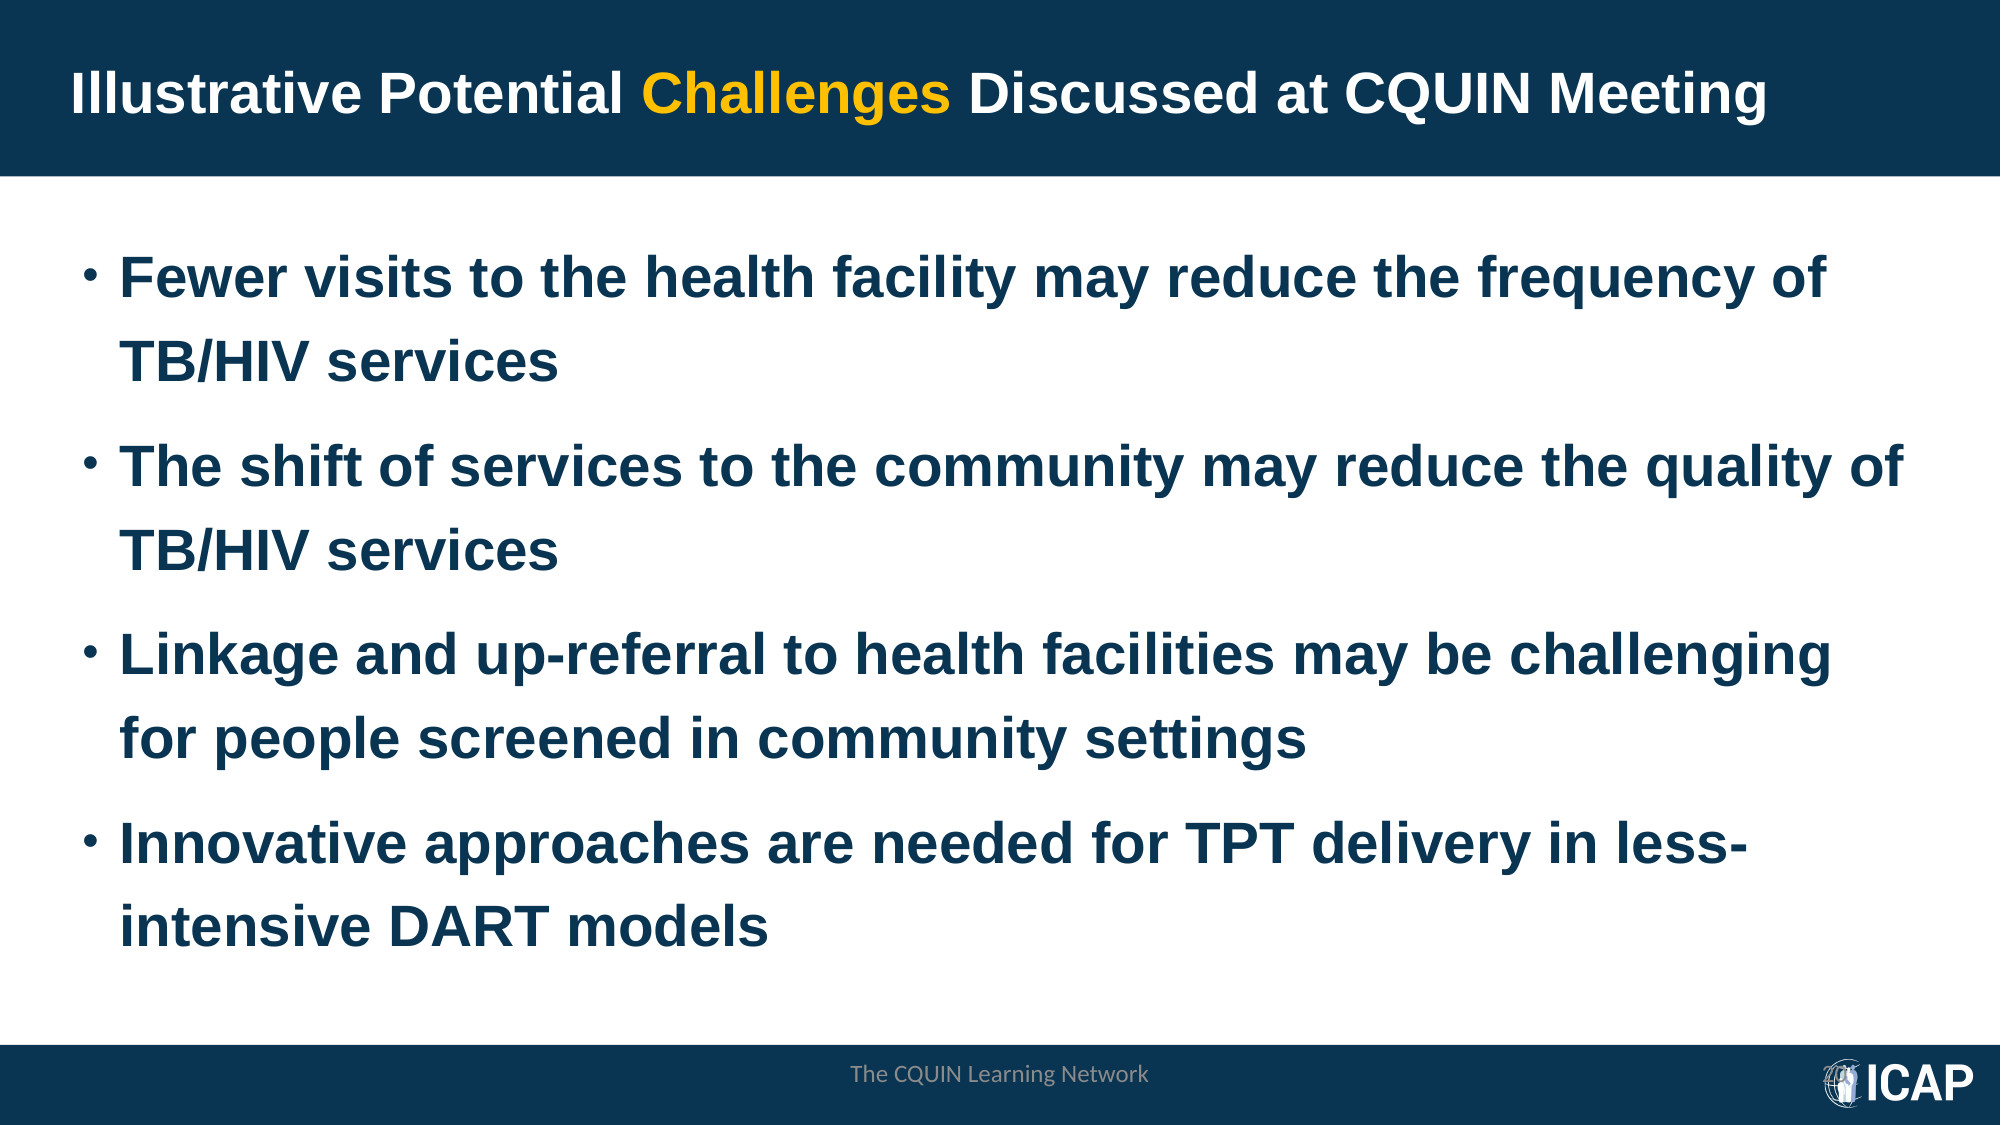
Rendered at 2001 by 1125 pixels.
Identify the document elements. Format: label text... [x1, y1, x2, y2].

title Illustrative Potential Challenges Discussed at CQUIN Meeting [55, 55, 1863, 177]
footer The CQUIN Learning Network [662, 1042, 1338, 1103]
picture [1824, 1059, 1979, 1108]
slide_number 20 [1412, 1042, 1863, 1103]
list Fewer visits to the health facility may reduce the frequency of TB/HIV services The shift of services to the community may reduce the quality of TB/HIV services Linkage and up-referral to health facilities may be challenging for people screened in community settings Innovative approaches are needed for TPT delivery in less-intensive DART models [67, 218, 1933, 1002]
